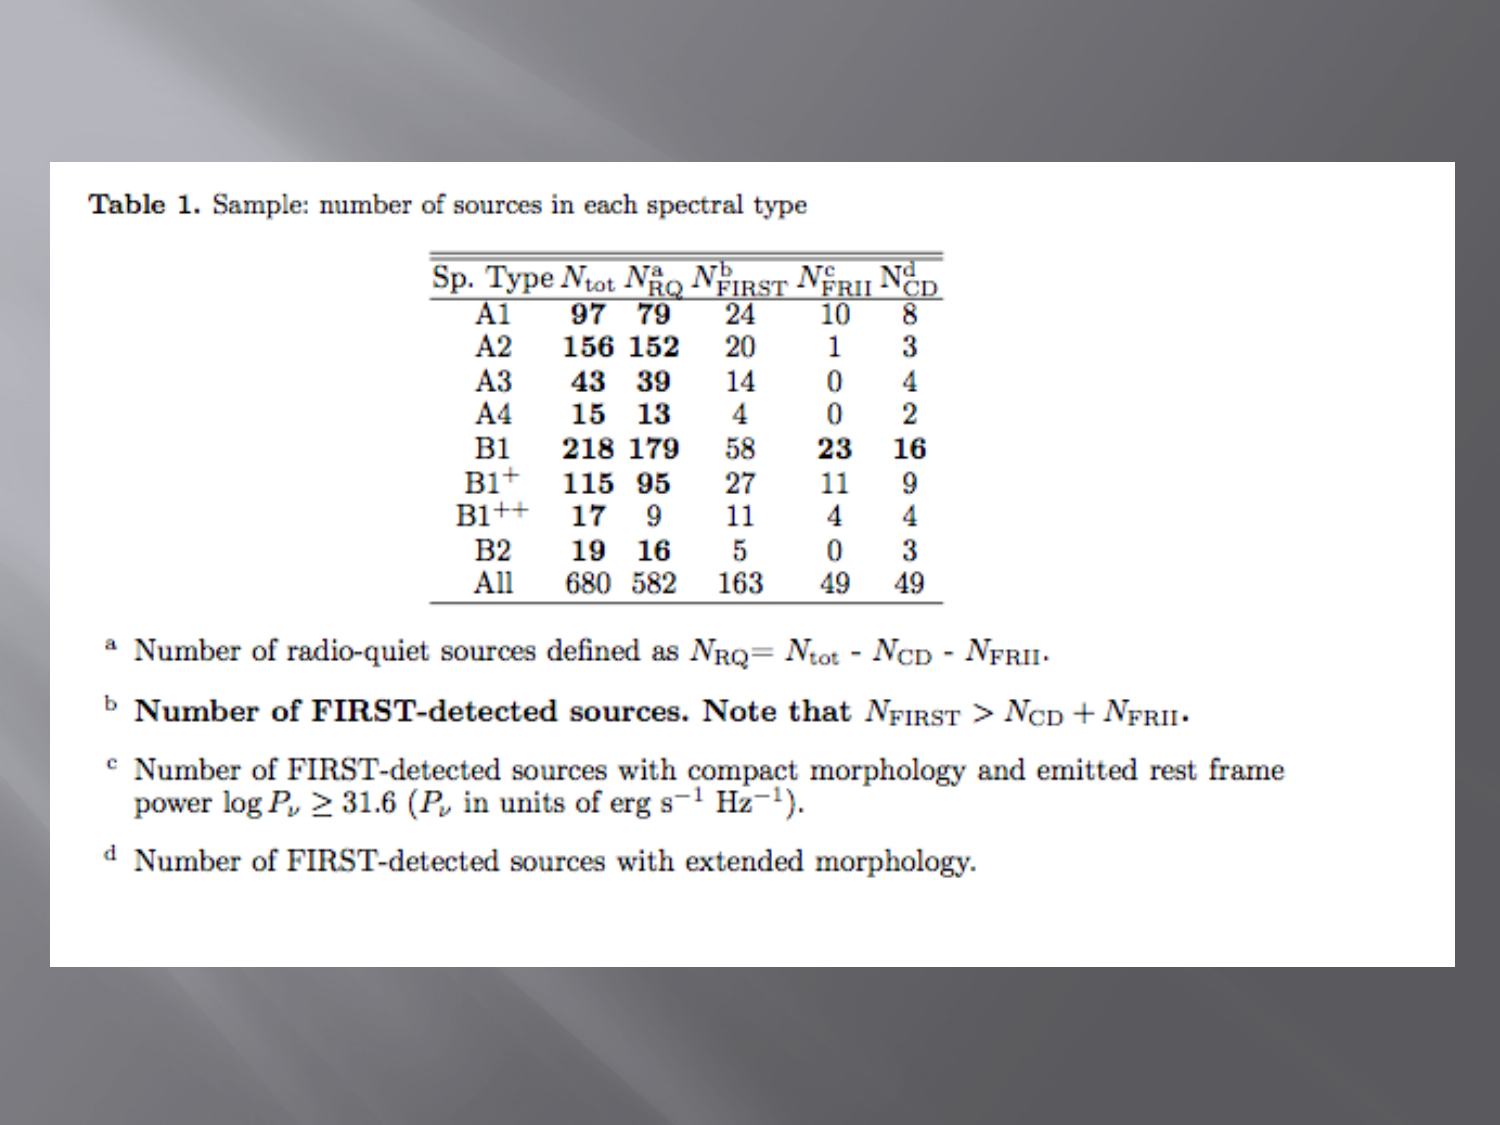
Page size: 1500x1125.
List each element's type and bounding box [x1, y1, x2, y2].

picture [49, 162, 1456, 968]
